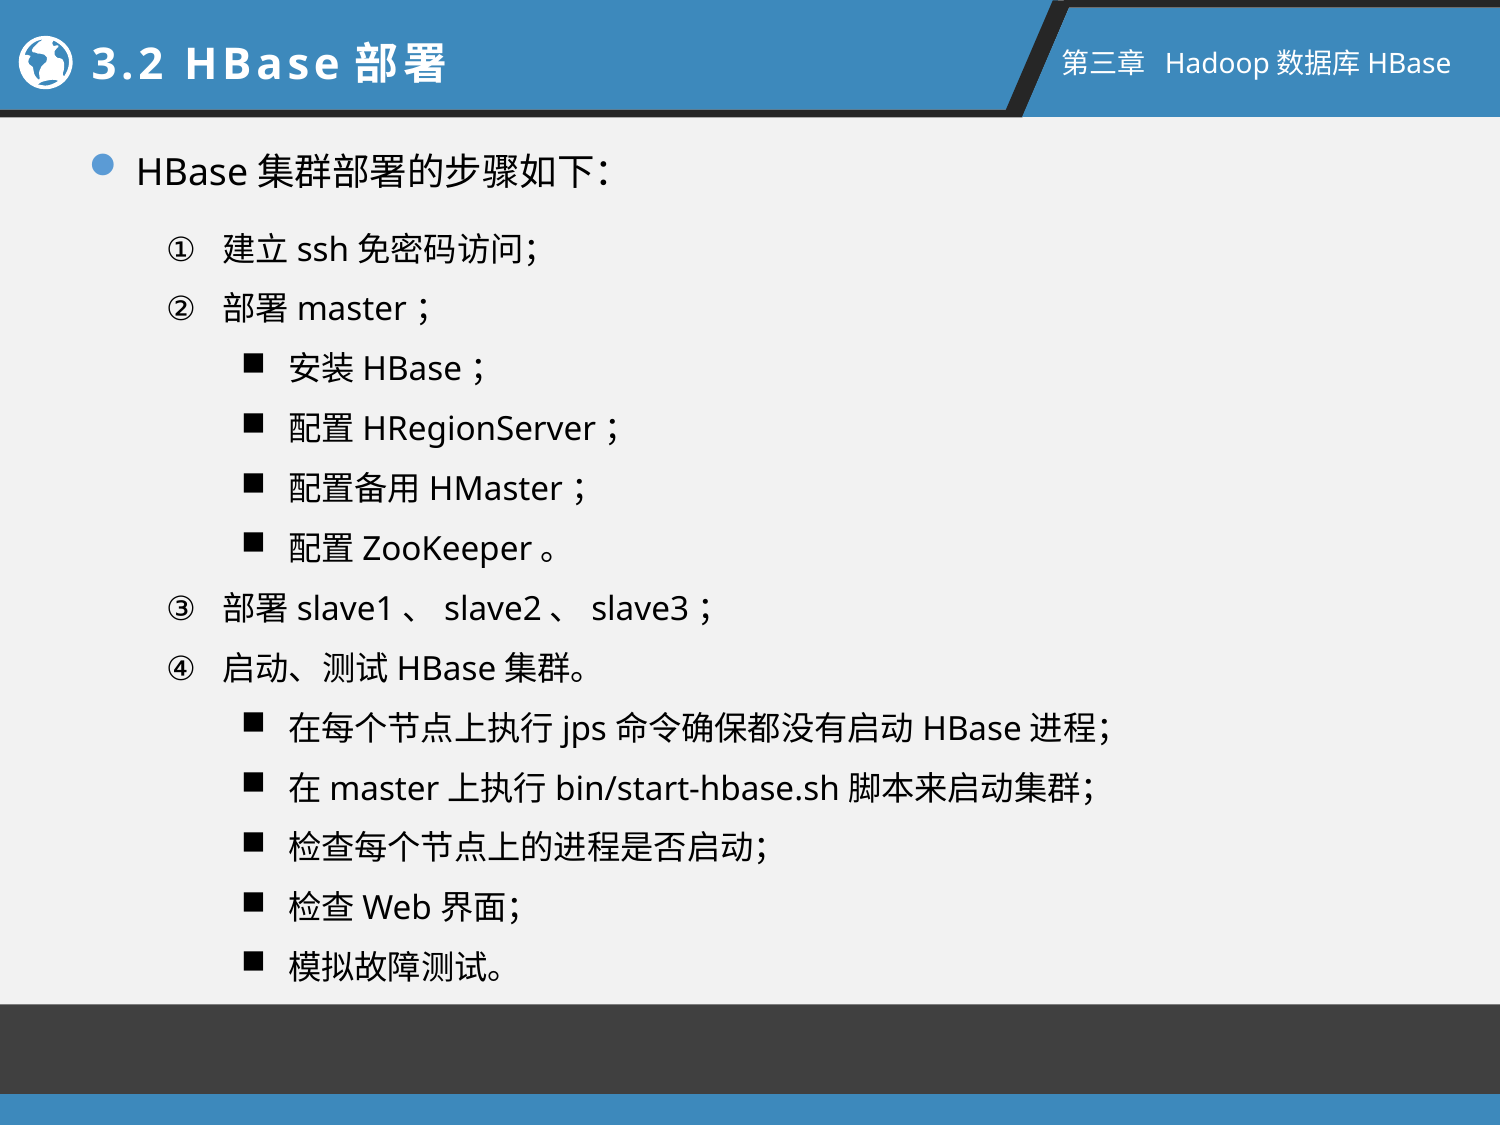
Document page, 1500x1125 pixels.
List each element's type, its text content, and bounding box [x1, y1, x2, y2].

text_box [0, 1095, 1500, 1125]
text_box HBase集群部署的步骤如下： [74, 140, 1359, 200]
text_box [0, 1003, 1500, 1095]
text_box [0, 0, 1500, 118]
text_box 建立ssh免密码访问； 部署master； 安装HBase； 配置HRegionServer； 配置备用HMaster； 配置ZooKeeper。 部署slave1、slave2、slave3； 启动、测试HBase集群。 在每个节点上执行jps命令确保都没有启动HBase进程； 在master上执行bin/start-hbase.sh脚本来启动集群； 检查每个节点上的进程是否启动； 检查Web界面； 模拟故障测试。 [151, 200, 1349, 994]
